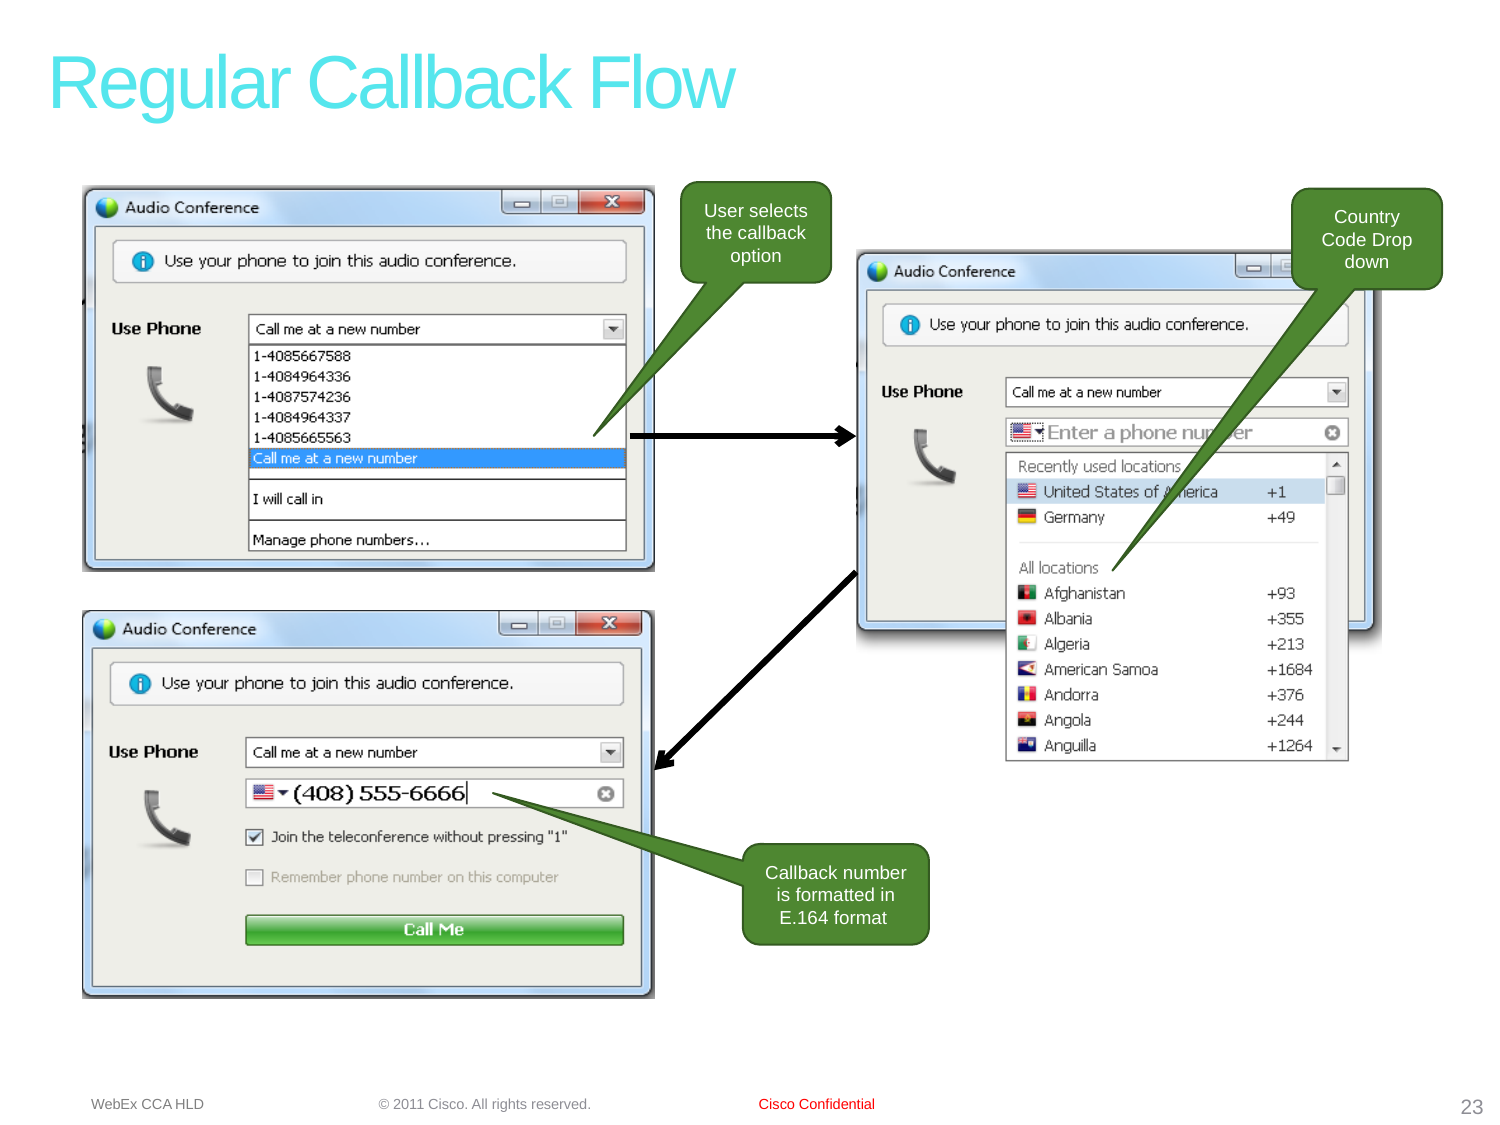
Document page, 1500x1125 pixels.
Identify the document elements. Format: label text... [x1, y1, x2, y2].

title Regular Callback Flow [28, 36, 1438, 174]
picture [82, 185, 655, 573]
text_box User selects the callback option [659, 179, 834, 373]
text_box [653, 571, 857, 771]
text_box Callback number is formatted in E.164 format [659, 835, 932, 947]
text_box Country Code Drop down [1290, 186, 1445, 292]
picture [82, 609, 655, 999]
picture [855, 249, 1382, 764]
